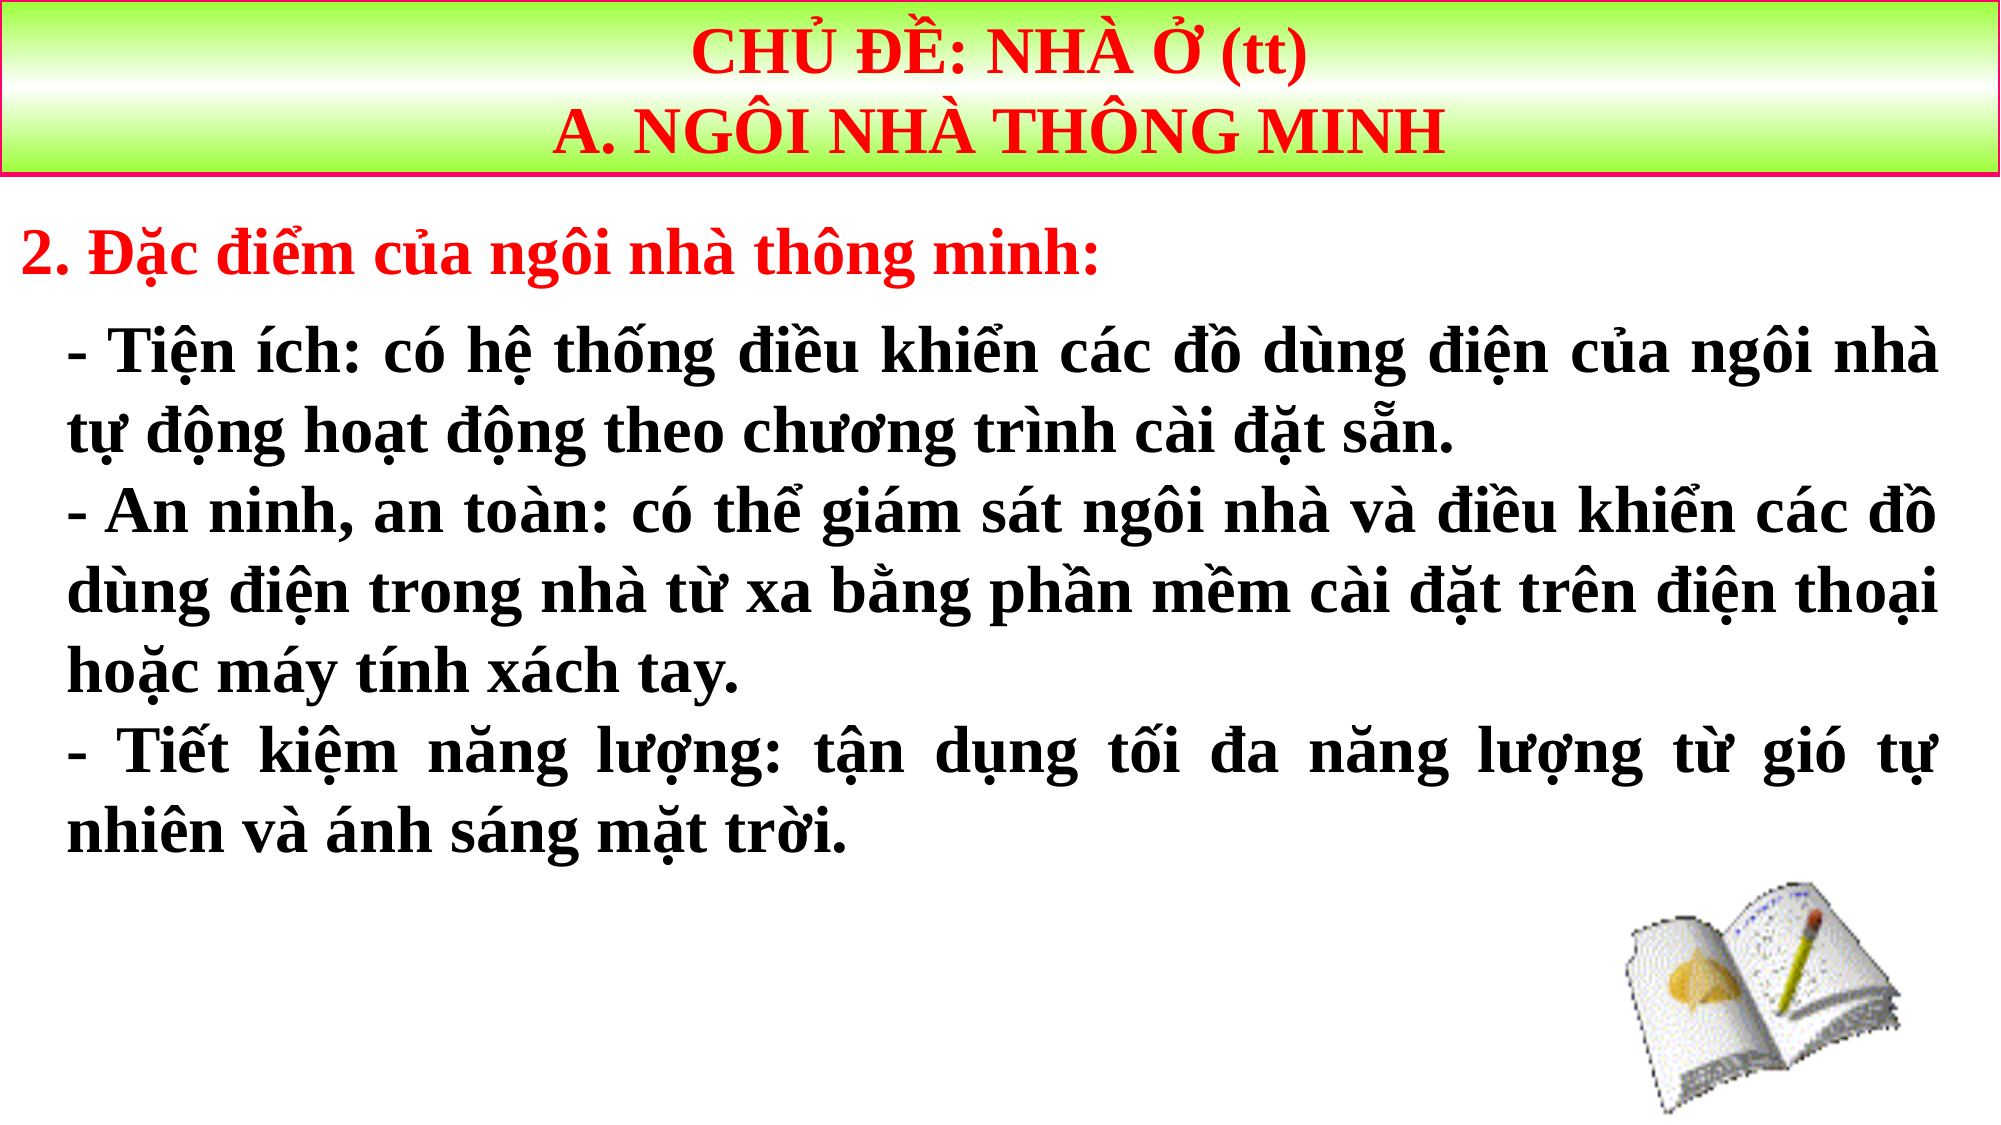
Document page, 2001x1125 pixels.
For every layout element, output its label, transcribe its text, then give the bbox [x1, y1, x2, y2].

text_box - Tiện ích: có hệ thống điều khiển các đồ dùng điện của ngôi nhà tự động hoạt động theo chương trình cài đặt sẵn. - An ninh, an toàn: có thể giám sát ngôi nhà và điều khiển các đồ dùng điện trong nhà từ xa bằng phần mềm cài đặt trên điện thoại hoặc máy tính xách tay. - Tiết kiệm năng lượng: tận dụng tối đa năng lượng từ gió tự nhiên và ánh sáng mặt trời. [51, 298, 1956, 873]
text_box 2. Đặc điểm của ngôi nhà thông minh: [5, 199, 1956, 295]
text_box CHỦ ĐỀ: NHÀ Ở (tt) A. NGÔI NHÀ THÔNG MINH [0, 0, 2000, 175]
picture [1614, 857, 1922, 1125]
